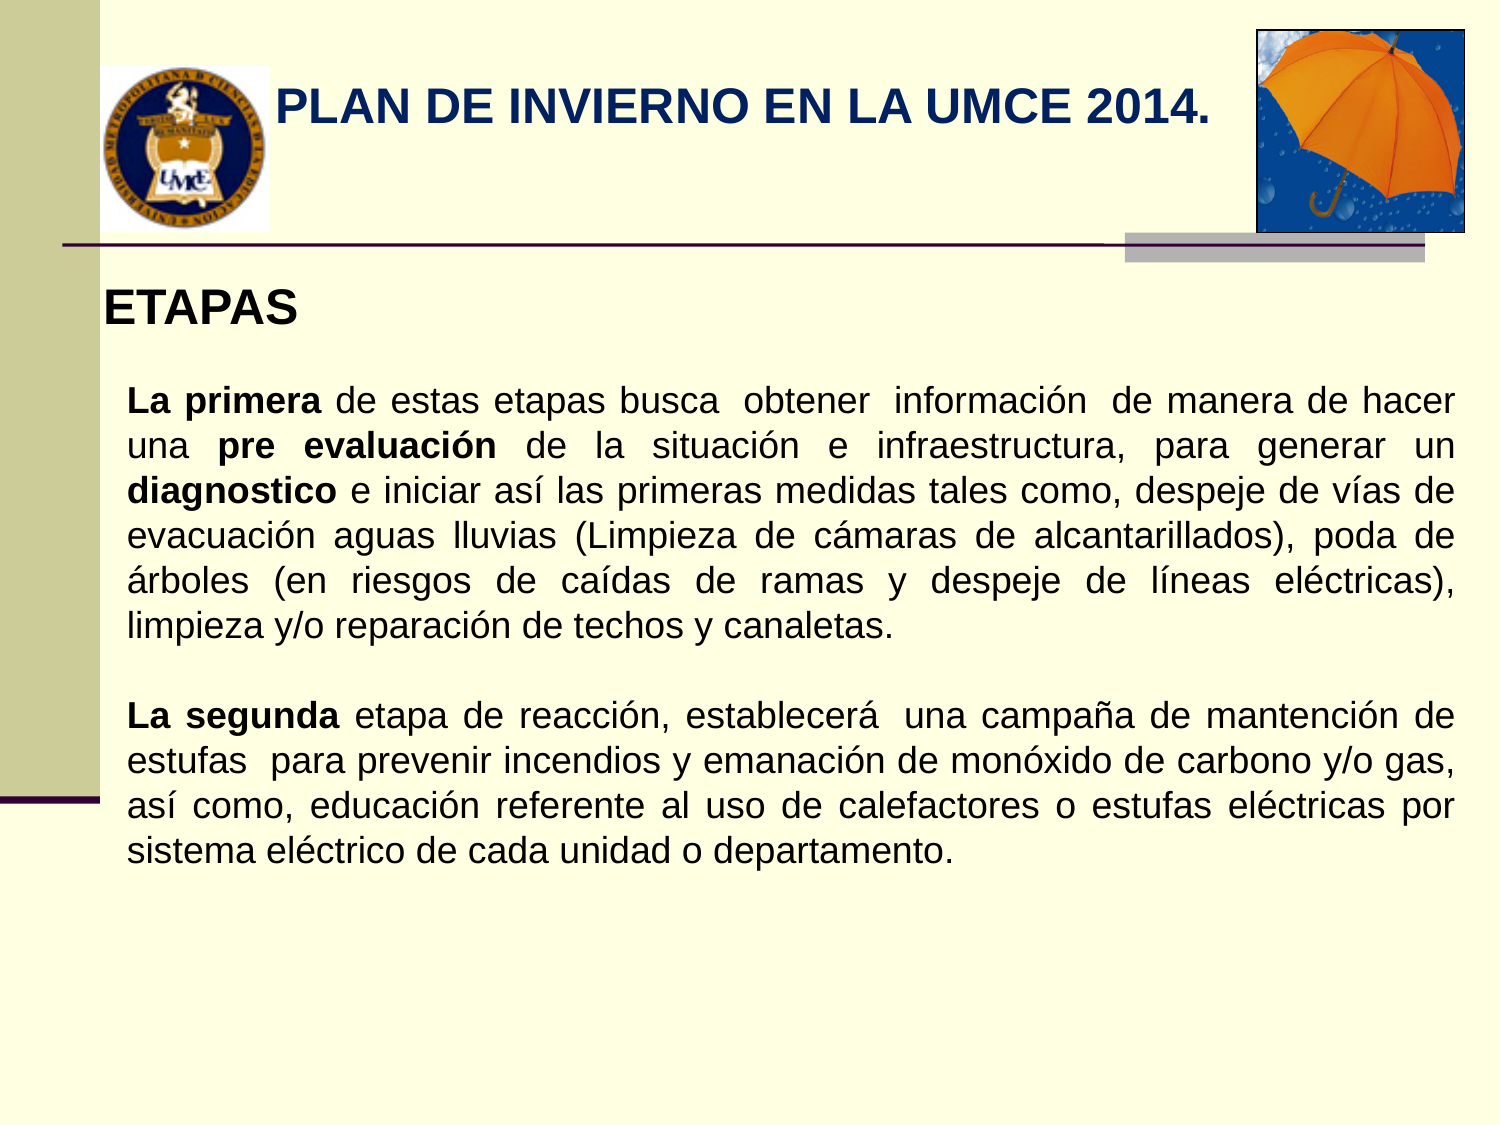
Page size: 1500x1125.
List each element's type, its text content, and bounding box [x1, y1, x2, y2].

picture [100, 66, 271, 232]
text_box PLAN DE INVIERNO EN LA UMCE 2014. [272, 66, 1247, 142]
text_box La primera de estas etapas busca obtener información de manera de hacer una pre evaluación de la situación e infraestructura, para generar un diagnostico e iniciar así las primeras medidas tales como, despeje de vías de evacuación aguas lluvias (Limpieza de cámaras de alcantarillados), poda de árboles (en riesgos de caídas de ramas y despeje de líneas eléctricas), limpieza y/o reparación de techos y canaletas. La segunda etapa de reacción, establecerá una campaña de mantención de estufas para prevenir incendios y emanación de monóxido de carbono y/o gas, así como, educación referente al uso de calefactores o estufas eléctricas por sistema eléctrico de cada unidad o departamento. [112, 278, 1471, 879]
picture [1257, 30, 1465, 232]
list ETAPAS [88, 266, 1452, 918]
